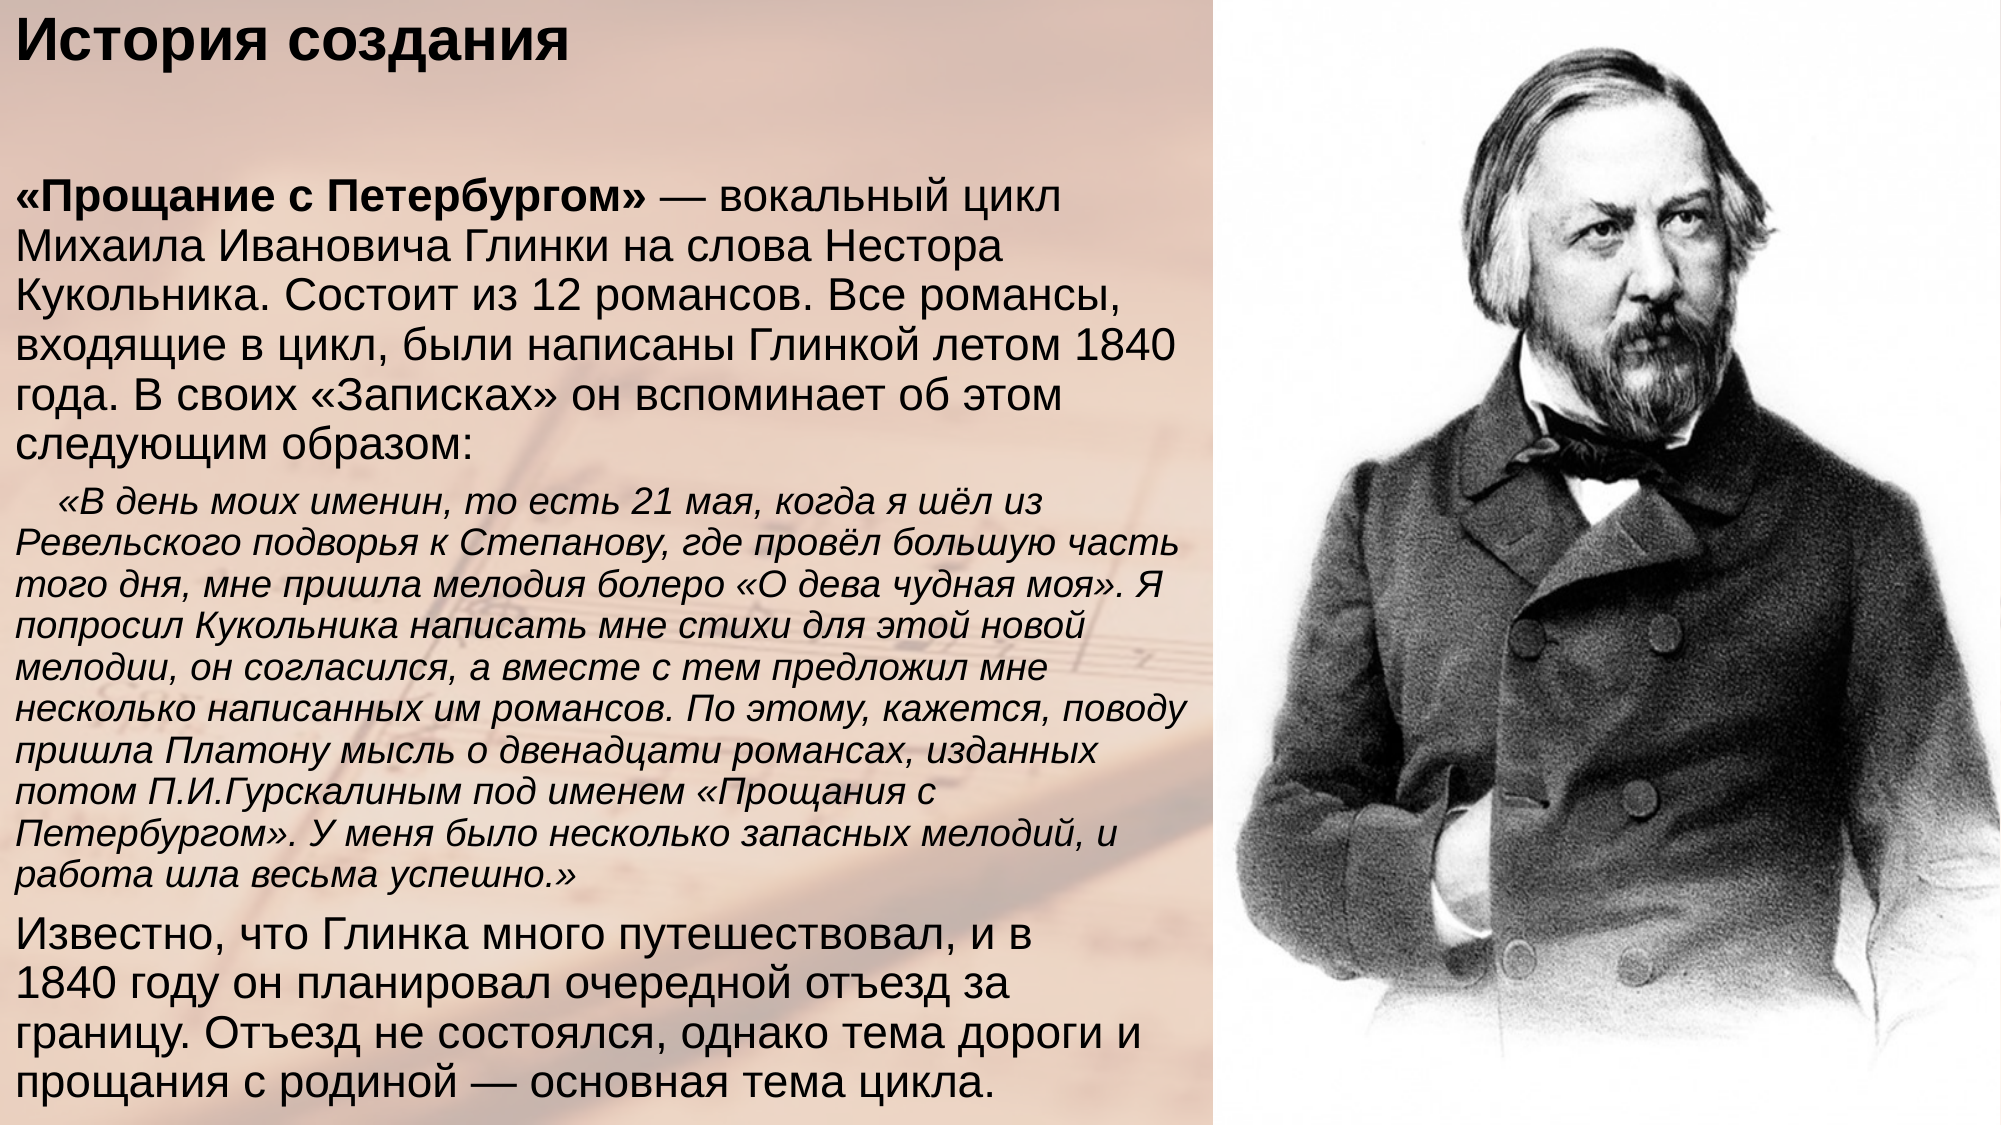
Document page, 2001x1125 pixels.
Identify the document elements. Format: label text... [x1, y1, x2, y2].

list История создания «Прощание с Петербургом» — вокальный цикл Михаила Ивановича Глинки на слова Нестора Кукольника. Состоит из 12 романсов. Все романсы, входящие в цикл, были написаны Глинкой летом 1840 года. В своих «Записках» он вспоминает об этом следующим образом: «В день моих именин, то есть 21 мая, когда я шёл из Ревельского подворья к Степанову, где провёл большую часть того дня, мне пришла мелодия болеро «О дева чудная моя». Я попросил Кукольника написать мне стихи для этой новой мелодии, он согласился, а вместе с тем предложил мне несколько написанных им романсов. По этому, кажется, поводу пришла Платону мысль о двенадцати романсах, изданных потом П.И.Гурскалиным под именем «Прощания с Петербургом». У меня было несколько запасных мелодий, и работа шла весьма успешно.» Известно, что Глинка много путешествовал, и в 1840 году он планировал очередной отъезд за границу. Отъезд не состоялся, однако тема дороги и прощания с родиной — основная тема цикла. [0, 0, 1213, 1125]
picture [1213, 0, 2001, 1125]
